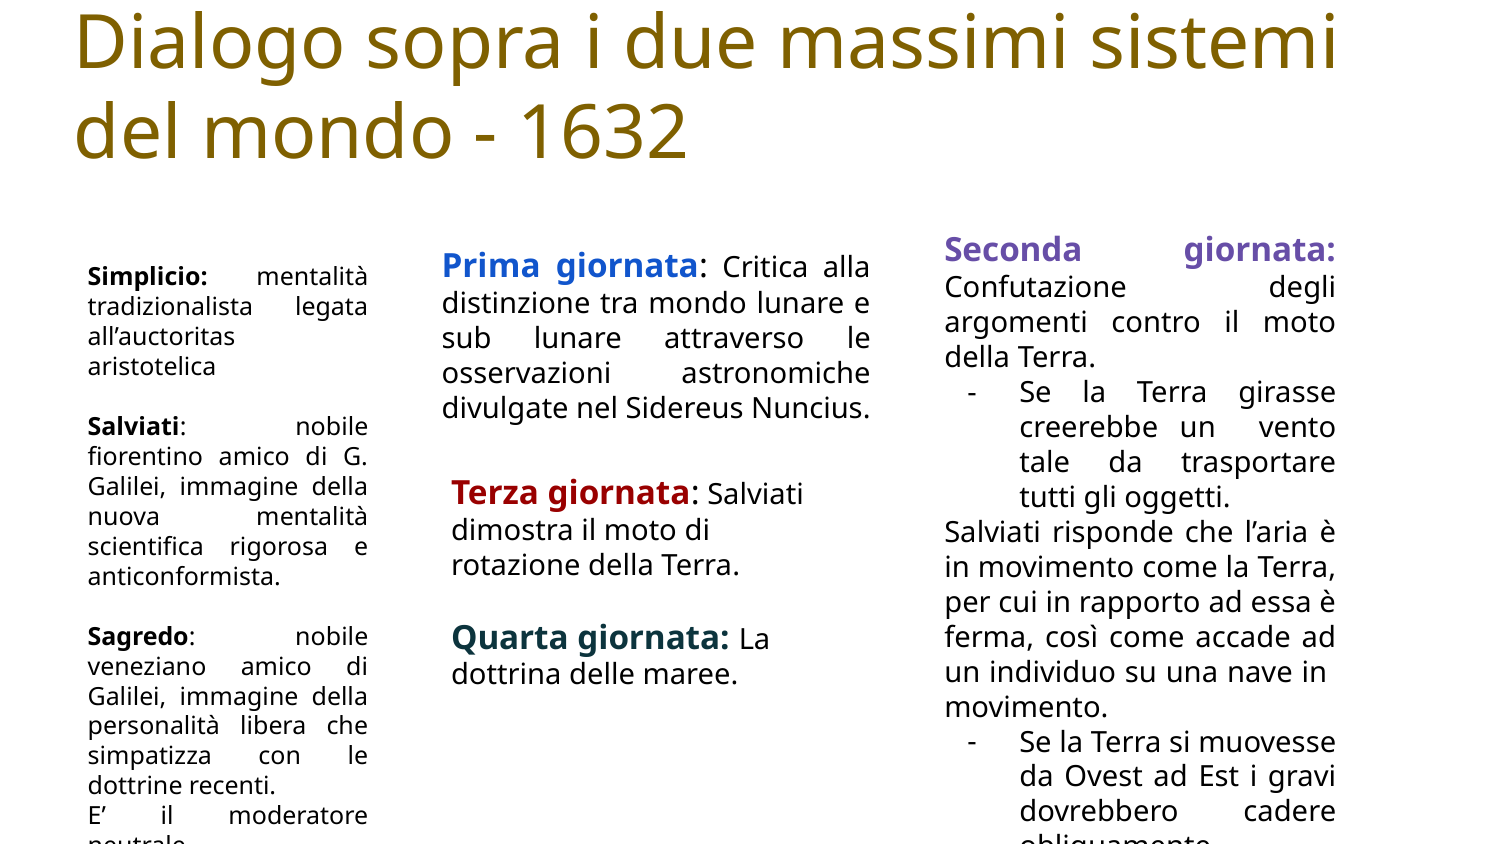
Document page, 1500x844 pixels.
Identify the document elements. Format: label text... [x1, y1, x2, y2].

text_box Prima giornata: Critica alla distinzione tra mondo lunare e sub lunare attraverso le osservazioni astronomiche divulgate nel Sidereus Nuncius. [426, 229, 887, 415]
text_box Simplicio: mentalità tradizionalista legata all’auctoritas aristotelica Salviati: nobile fiorentino amico di G. Galilei, immagine della nuova mentalità scientifica rigorosa e anticonformista. Sagredo: nobile veneziano amico di Galilei, immagine della personalità libera che simpatizza con le dottrine recenti. E’ il moderatore neutrale. [72, 245, 384, 693]
title Dialogo sopra i due massimi sistemi del mondo - 1632 [58, 51, 1457, 189]
text_box Terza giornata: Salviati dimostra il moto di rotazione della Terra. Quarta giornata: La dottrina delle maree. [436, 456, 859, 693]
text_box Seconda giornata: Confutazione degli argomenti contro il moto della Terra. Se la Terra girasse creerebbe un vento tale da trasportare tutti gli oggetti. Salviati risponde che l’aria è in movimento come la Terra, per cui in rapporto ad essa è ferma, così come accade ad un individuo su una nave in movimento. Se la Terra si muovesse da Ovest ad Est i gravi dovrebbero cadere obliquamente Salviati risponde che il grave partecipa del moto da Ovest verso Est e quindi, muovendosi con la Terra cade perpendicolarmente. [929, 213, 1352, 789]
